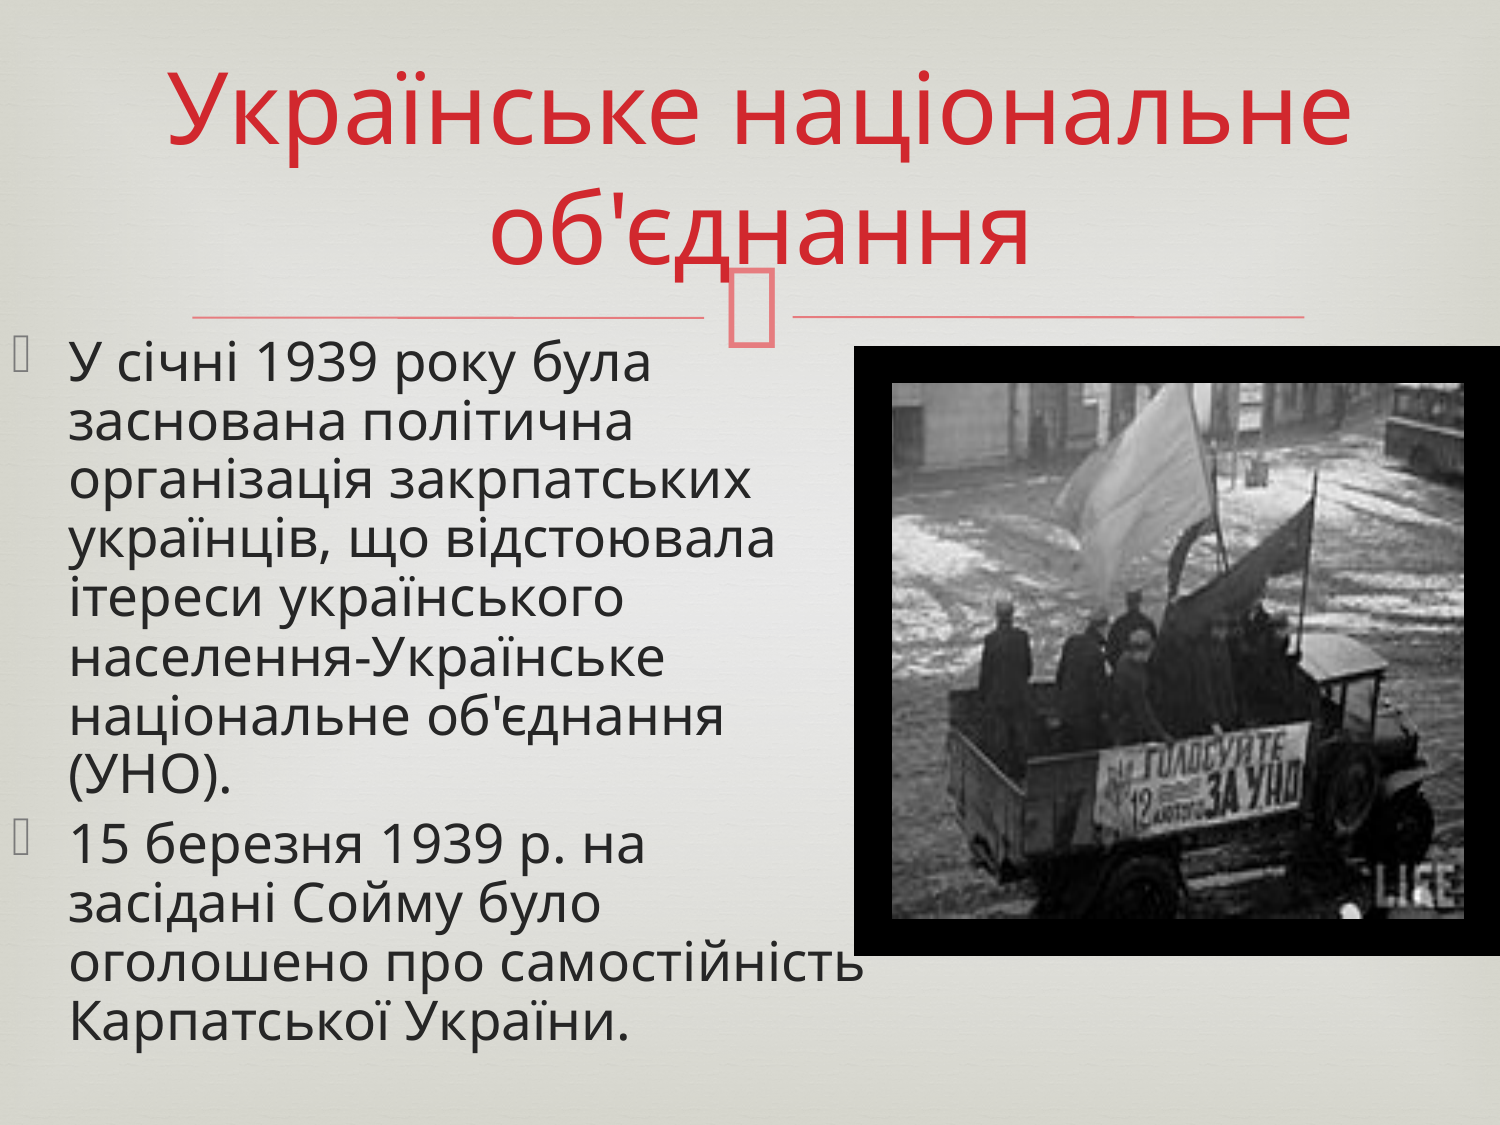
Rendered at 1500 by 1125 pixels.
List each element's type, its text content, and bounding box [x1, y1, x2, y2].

title Українське національне об'єднання [125, 78, 1398, 252]
picture [891, 382, 1465, 920]
list У січні 1939 року була заснована політична організація закрпатських українців, що відстоювала ітереси українського населення-Українське національне об'єднання (УНО). 15 березня 1939 р. на засідані Сойму було оголошено про самостійність Карпатської України. [0, 326, 883, 1125]
